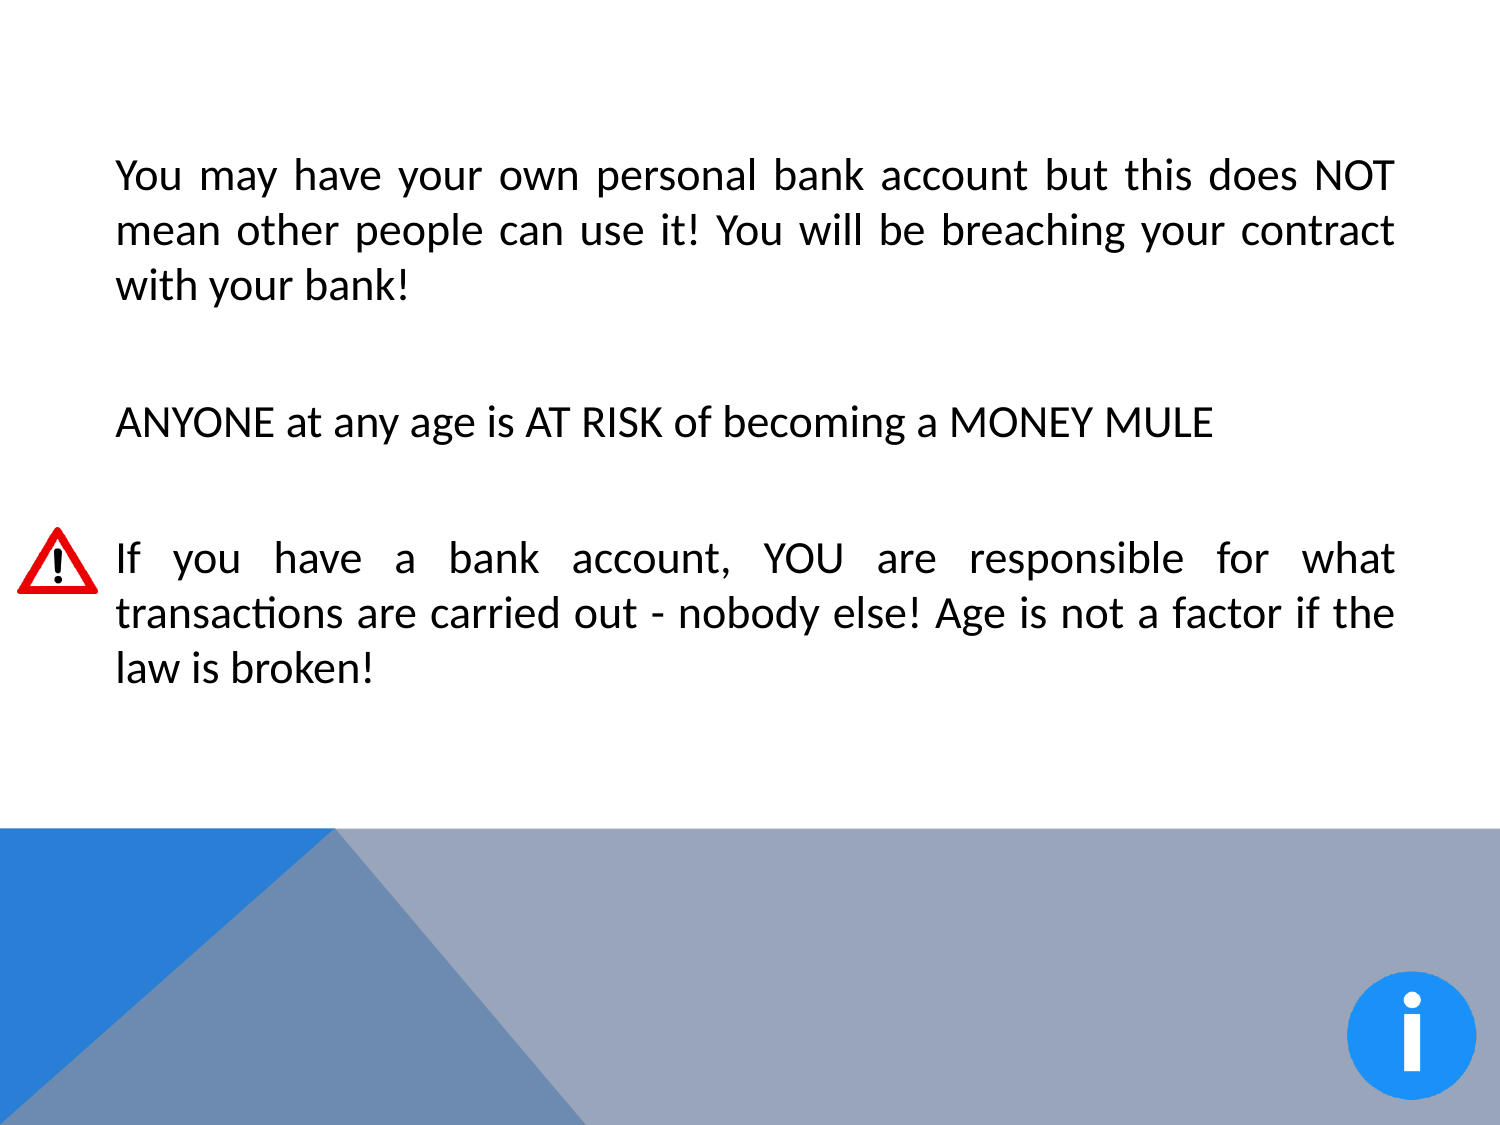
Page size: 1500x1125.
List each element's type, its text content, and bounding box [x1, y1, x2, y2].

list You may have your own personal bank account but this does NOT mean other people can use it! You will be breaching your contract with your bank! ANYONE at any age is AT RISK of becoming a MONEY MULE If you have a bank account, YOU are responsible for what transactions are carried out - nobody else! Age is not a factor if the law is broken! [100, 137, 1412, 705]
picture [17, 526, 99, 595]
picture [1340, 963, 1483, 1107]
